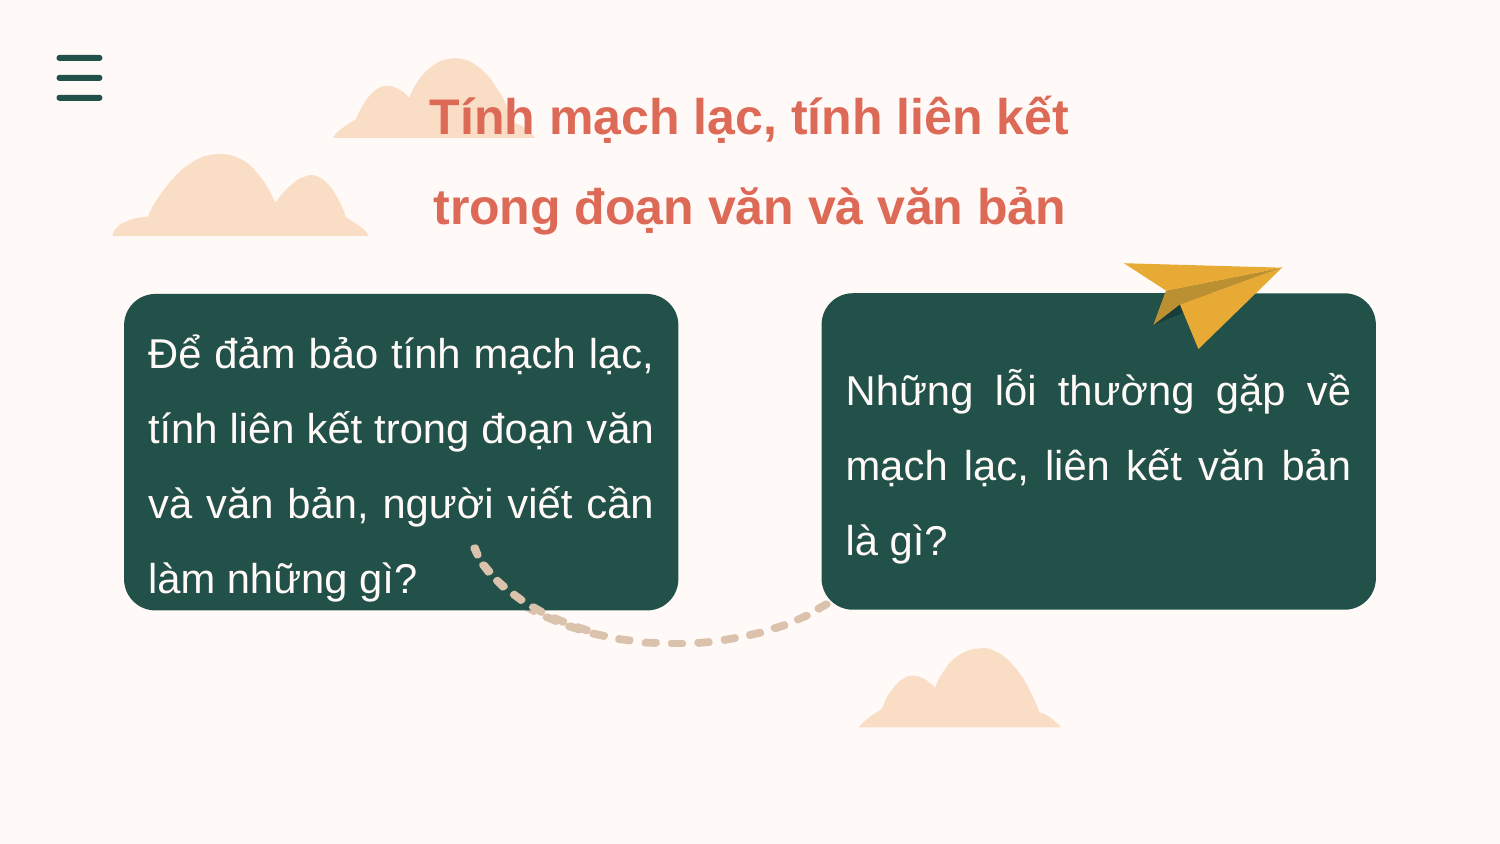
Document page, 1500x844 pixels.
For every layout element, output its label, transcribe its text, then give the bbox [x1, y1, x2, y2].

text_box [773, 624, 786, 630]
text_box [723, 637, 736, 641]
text_box [592, 632, 605, 637]
text_box [749, 631, 762, 636]
text_box Để đảm bảo tính mạch lạc, tính liên kết trong đoạn văn và văn bản, người viết cần làm những gì? [124, 293, 679, 611]
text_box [1123, 262, 1283, 350]
text_box Tính mạch lạc, tính liên kết trong đoạn văn và văn bản [376, 63, 1124, 238]
text_box [618, 638, 631, 642]
text_box [817, 603, 828, 610]
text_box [473, 547, 588, 632]
text_box Những lỗi thường gặp về mạch lạc, liên kết văn bản là gì? [821, 293, 1376, 610]
